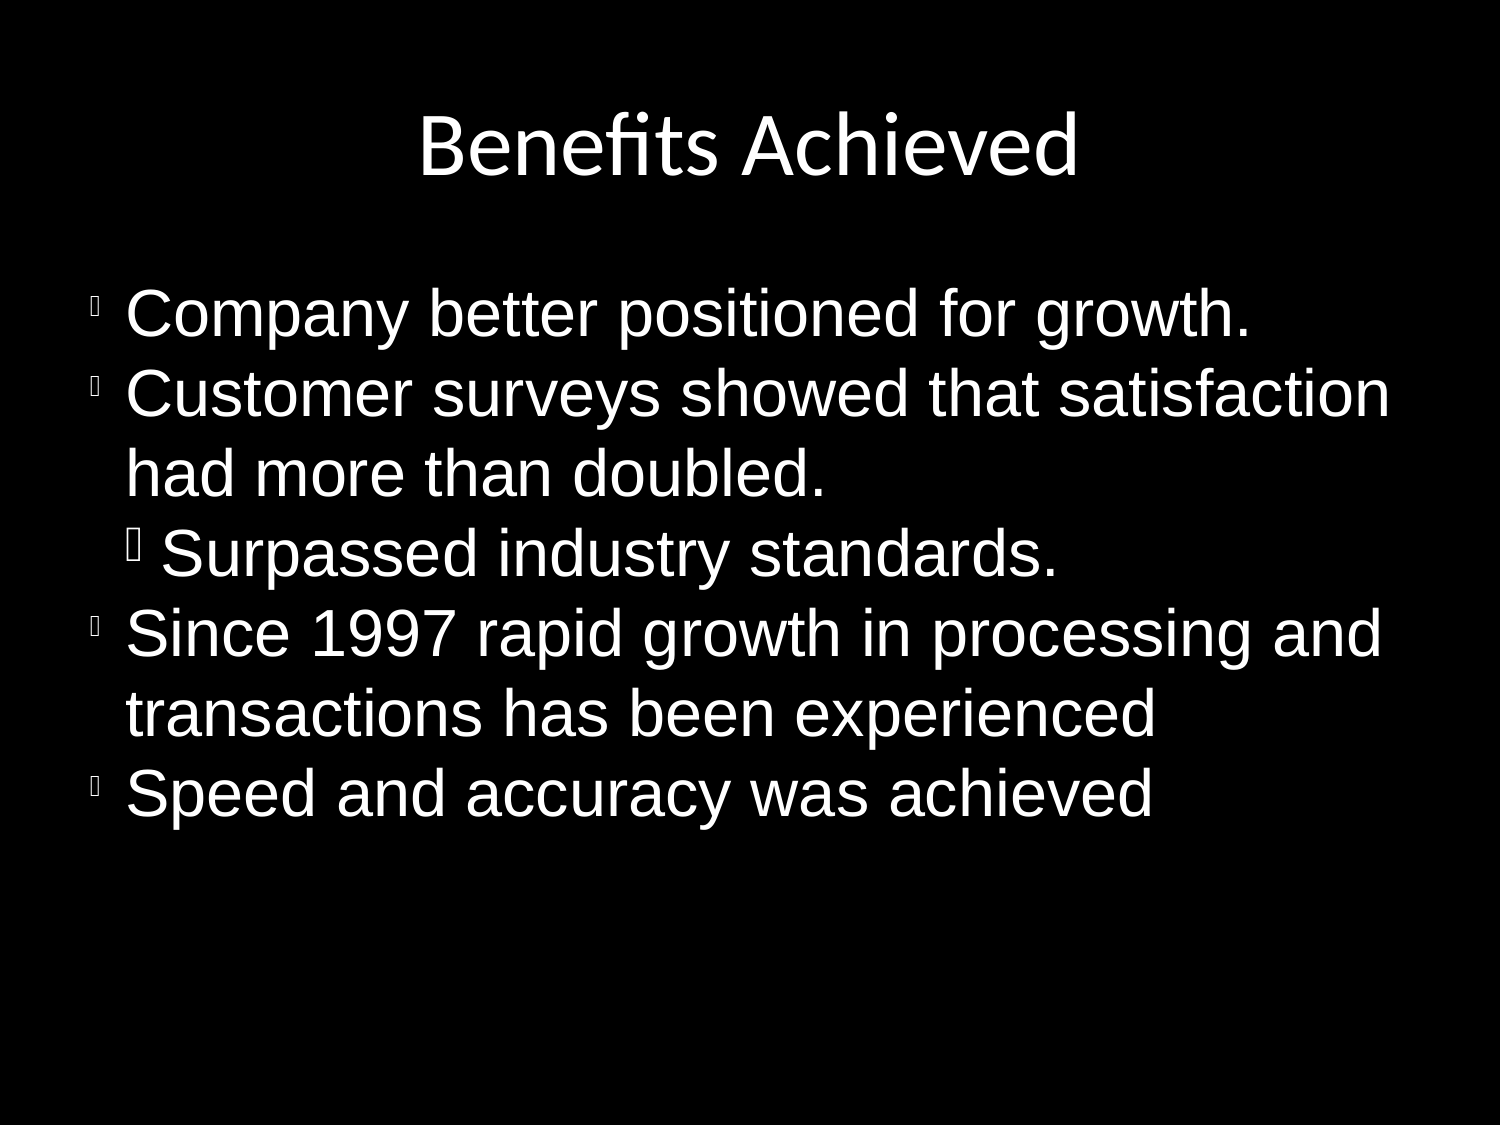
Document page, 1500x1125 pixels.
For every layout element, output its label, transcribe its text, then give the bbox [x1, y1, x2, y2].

text_box Benefits Achieved [75, 45, 1425, 233]
text_box Company better positioned for growth. Customer surveys showed that satisfaction had more than doubled. Surpassed industry standards. Since 1997 rapid growth in processing and transactions has been experienced Speed and accuracy was achieved [75, 262, 1425, 1005]
